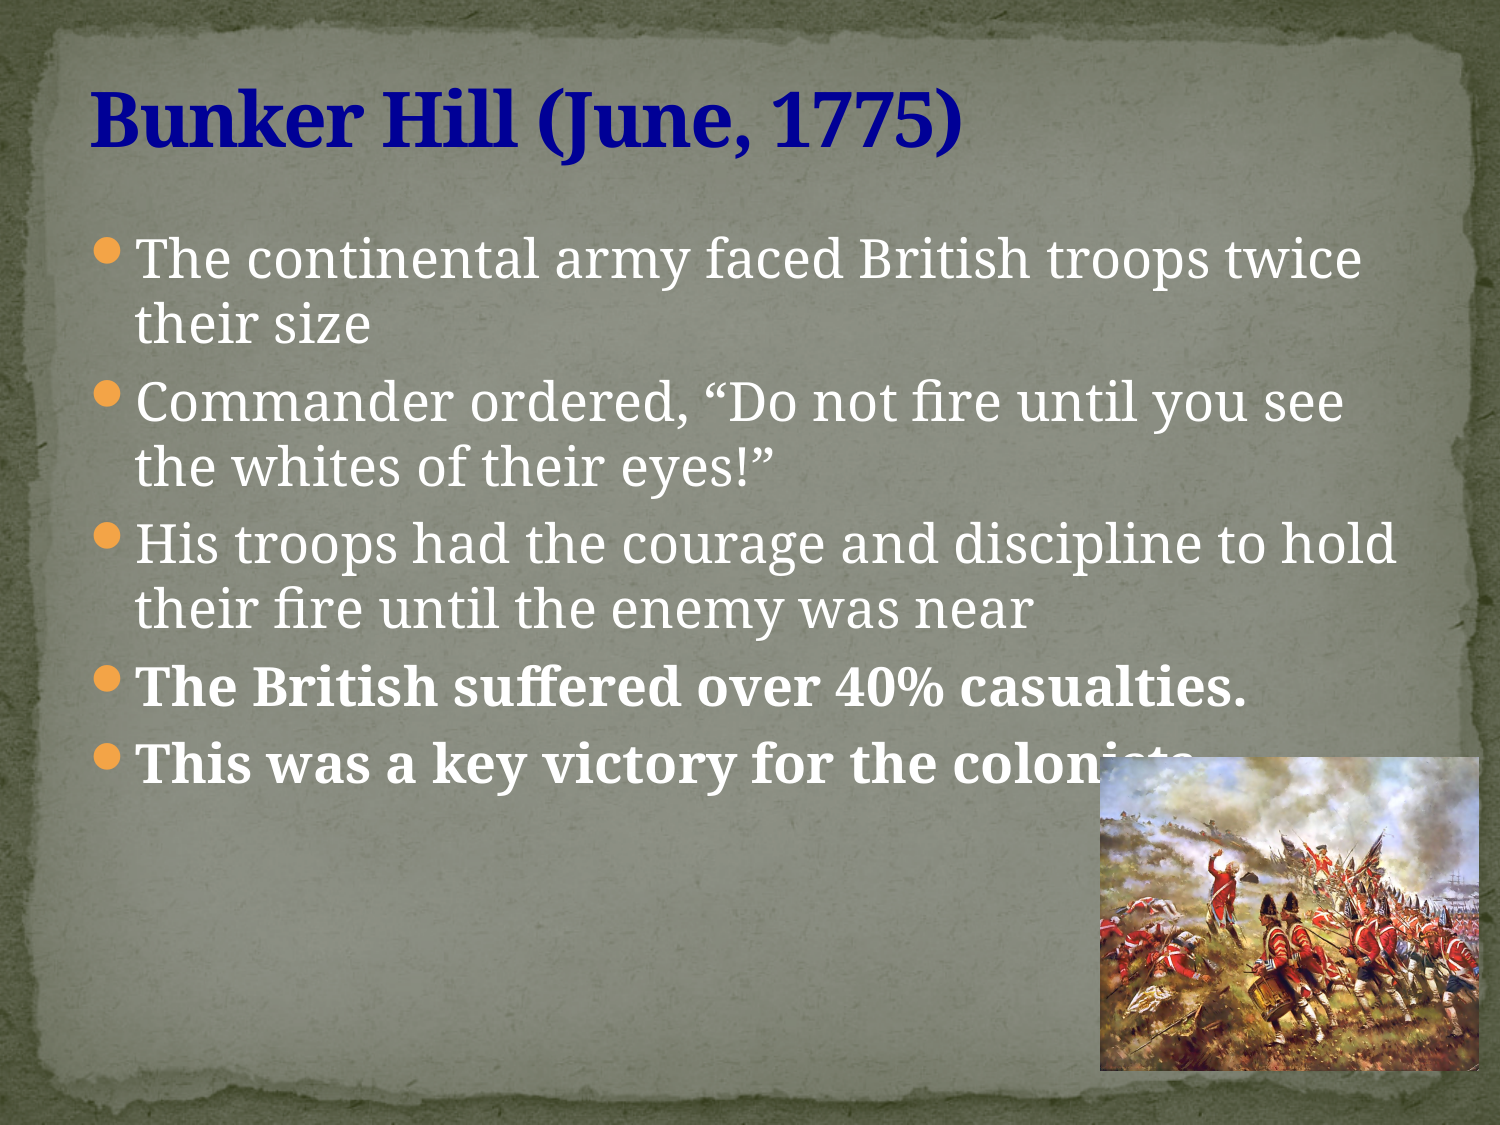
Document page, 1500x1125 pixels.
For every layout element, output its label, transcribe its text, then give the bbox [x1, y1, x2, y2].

list The continental army faced British troops twice their size Commander ordered, “Do not fire until you see the whites of their eyes!” His troops had the courage and discipline to hold their fire until the enemy was near The British suffered over 40% casualties. This was a key victory for the colonists [75, 216, 1425, 1000]
picture [1100, 757, 1479, 1071]
title Bunker Hill (June, 1775) [74, 62, 1425, 263]
